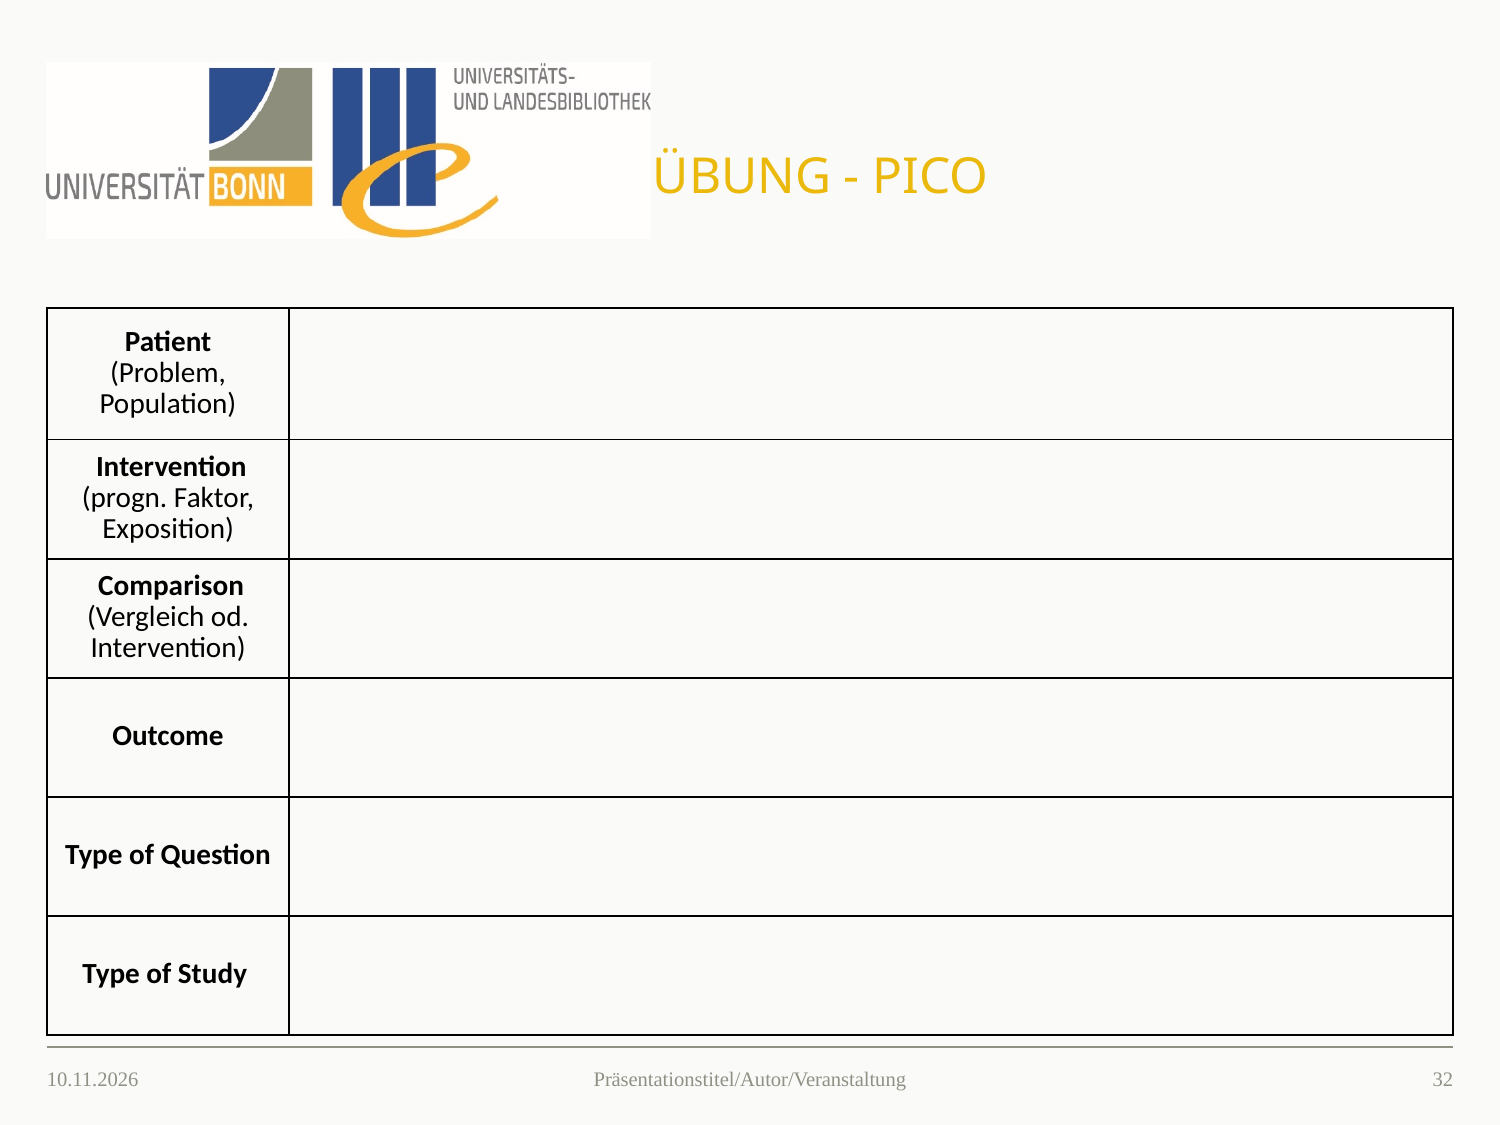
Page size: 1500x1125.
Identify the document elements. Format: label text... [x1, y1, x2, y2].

table_cell [290, 917, 1452, 1034]
title Übung - pico [652, 62, 1454, 204]
footer Präsentationstitel/Autor/Veranstaltung [339, 1046, 1161, 1110]
table_header Patient (Problem, Population) [48, 309, 288, 439]
table_header [290, 309, 1452, 439]
slide_number 31 [1359, 1046, 1454, 1110]
table_cell Type of Study [48, 917, 288, 1034]
table_cell Type of Question [48, 798, 288, 915]
table_cell [290, 560, 1452, 677]
picture [46, 62, 651, 239]
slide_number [46, 1046, 188, 1110]
table_cell [290, 440, 1452, 558]
table_cell Intervention (progn. Faktor, Exposition) [48, 440, 288, 558]
table_cell [290, 798, 1452, 915]
table_cell [290, 679, 1452, 796]
table_cell Outcome [48, 679, 288, 796]
table_cell Comparison (Vergleich od. Intervention) [48, 560, 288, 677]
